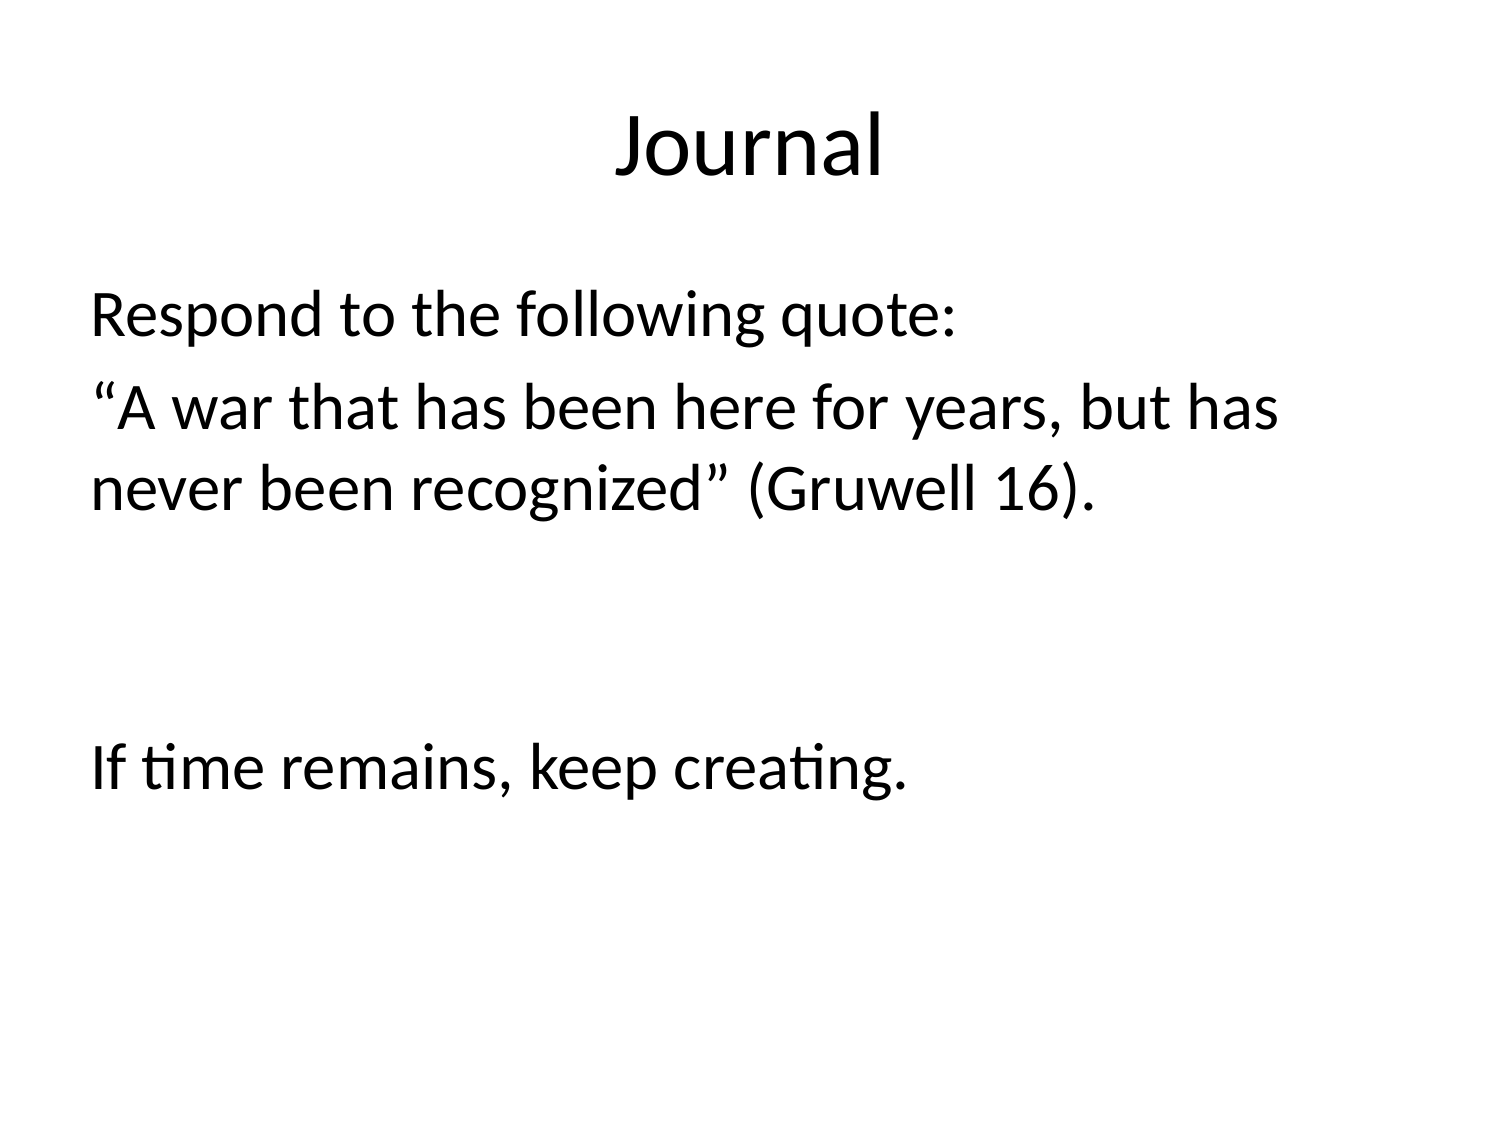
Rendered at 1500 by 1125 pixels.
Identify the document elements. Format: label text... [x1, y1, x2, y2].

list Respond to the following quote: “A war that has been here for years, but has never been recognized” (Gruwell 16). If time remains, keep creating. [75, 262, 1425, 1005]
title Journal [75, 45, 1425, 233]
